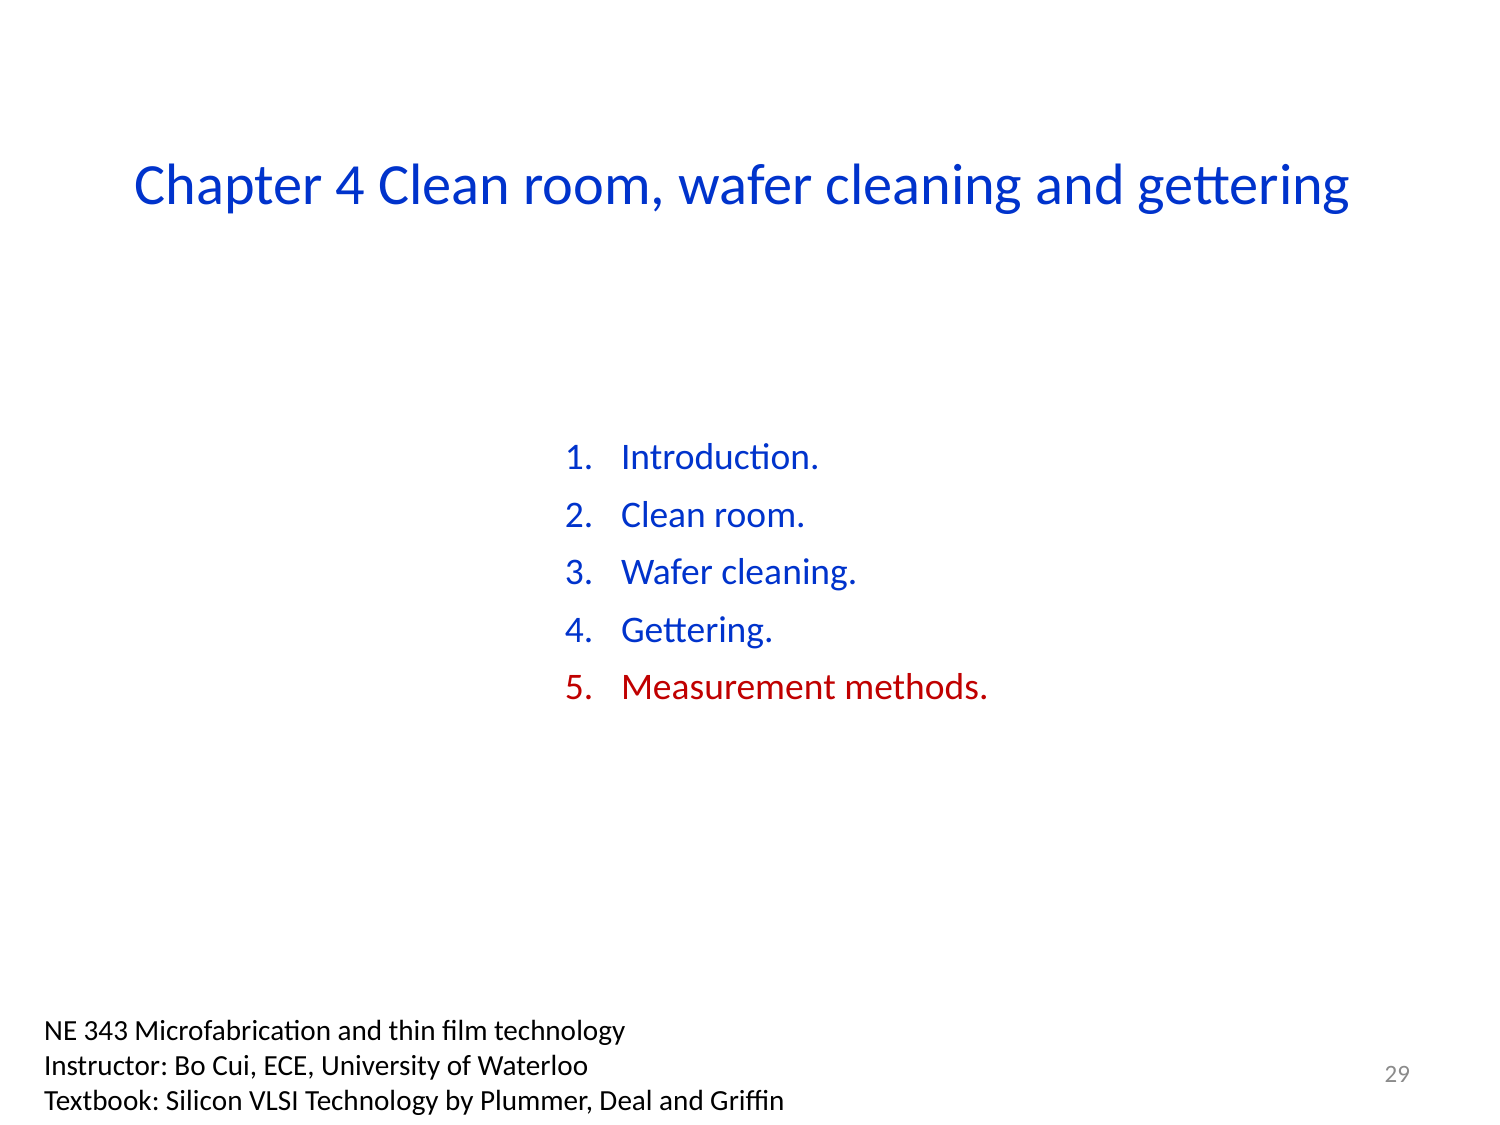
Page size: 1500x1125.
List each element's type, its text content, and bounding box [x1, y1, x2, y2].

slide_number 29 [1074, 1042, 1425, 1103]
text_box Introduction. Clean room. Wafer cleaning. Gettering. Measurement methods. [549, 424, 1038, 715]
text_box Chapter 4 Clean room, wafer cleaning and gettering [119, 139, 1366, 224]
text_box NE 343 Microfabrication and thin film technology Instructor: Bo Cui, ECE, University of Waterloo Textbook: Silicon VLSI Technology by Plummer, Deal and Griffin [29, 1003, 801, 1124]
